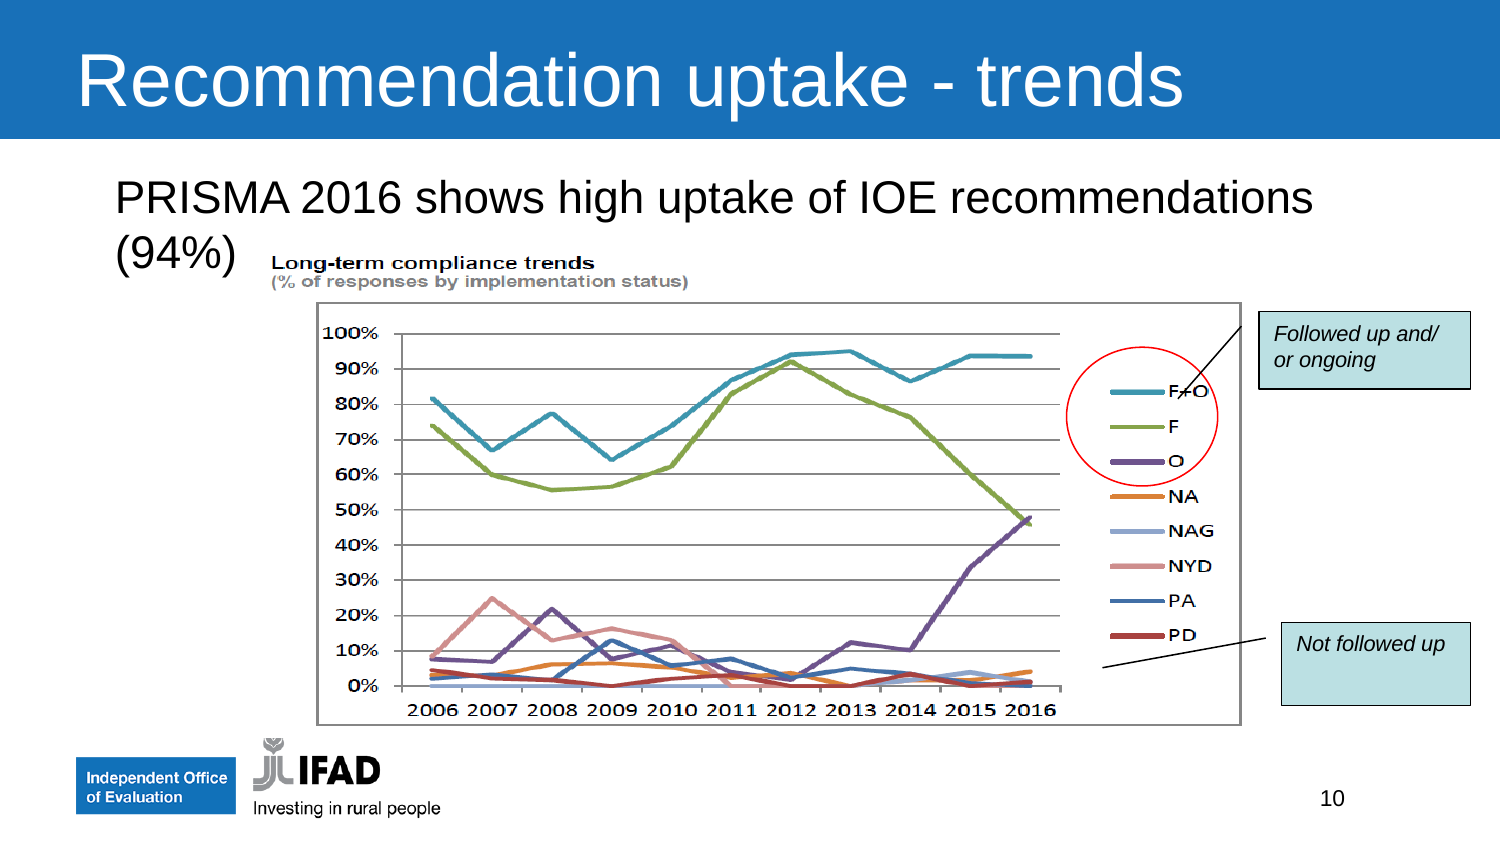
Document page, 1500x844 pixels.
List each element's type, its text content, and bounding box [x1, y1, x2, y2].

list Recommendation uptake - trends [76, 23, 1412, 130]
text_box Not followed up [1334, 622, 1471, 706]
text_box 10 [1305, 776, 1388, 819]
text_box PRISMA 2016 shows high uptake of IOE recommendations (94%) [100, 160, 1341, 286]
text_box Followed up and/ or ongoing [1334, 311, 1471, 390]
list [218, 253, 1329, 738]
picture [76, 717, 443, 822]
picture [0, 0, 1500, 139]
